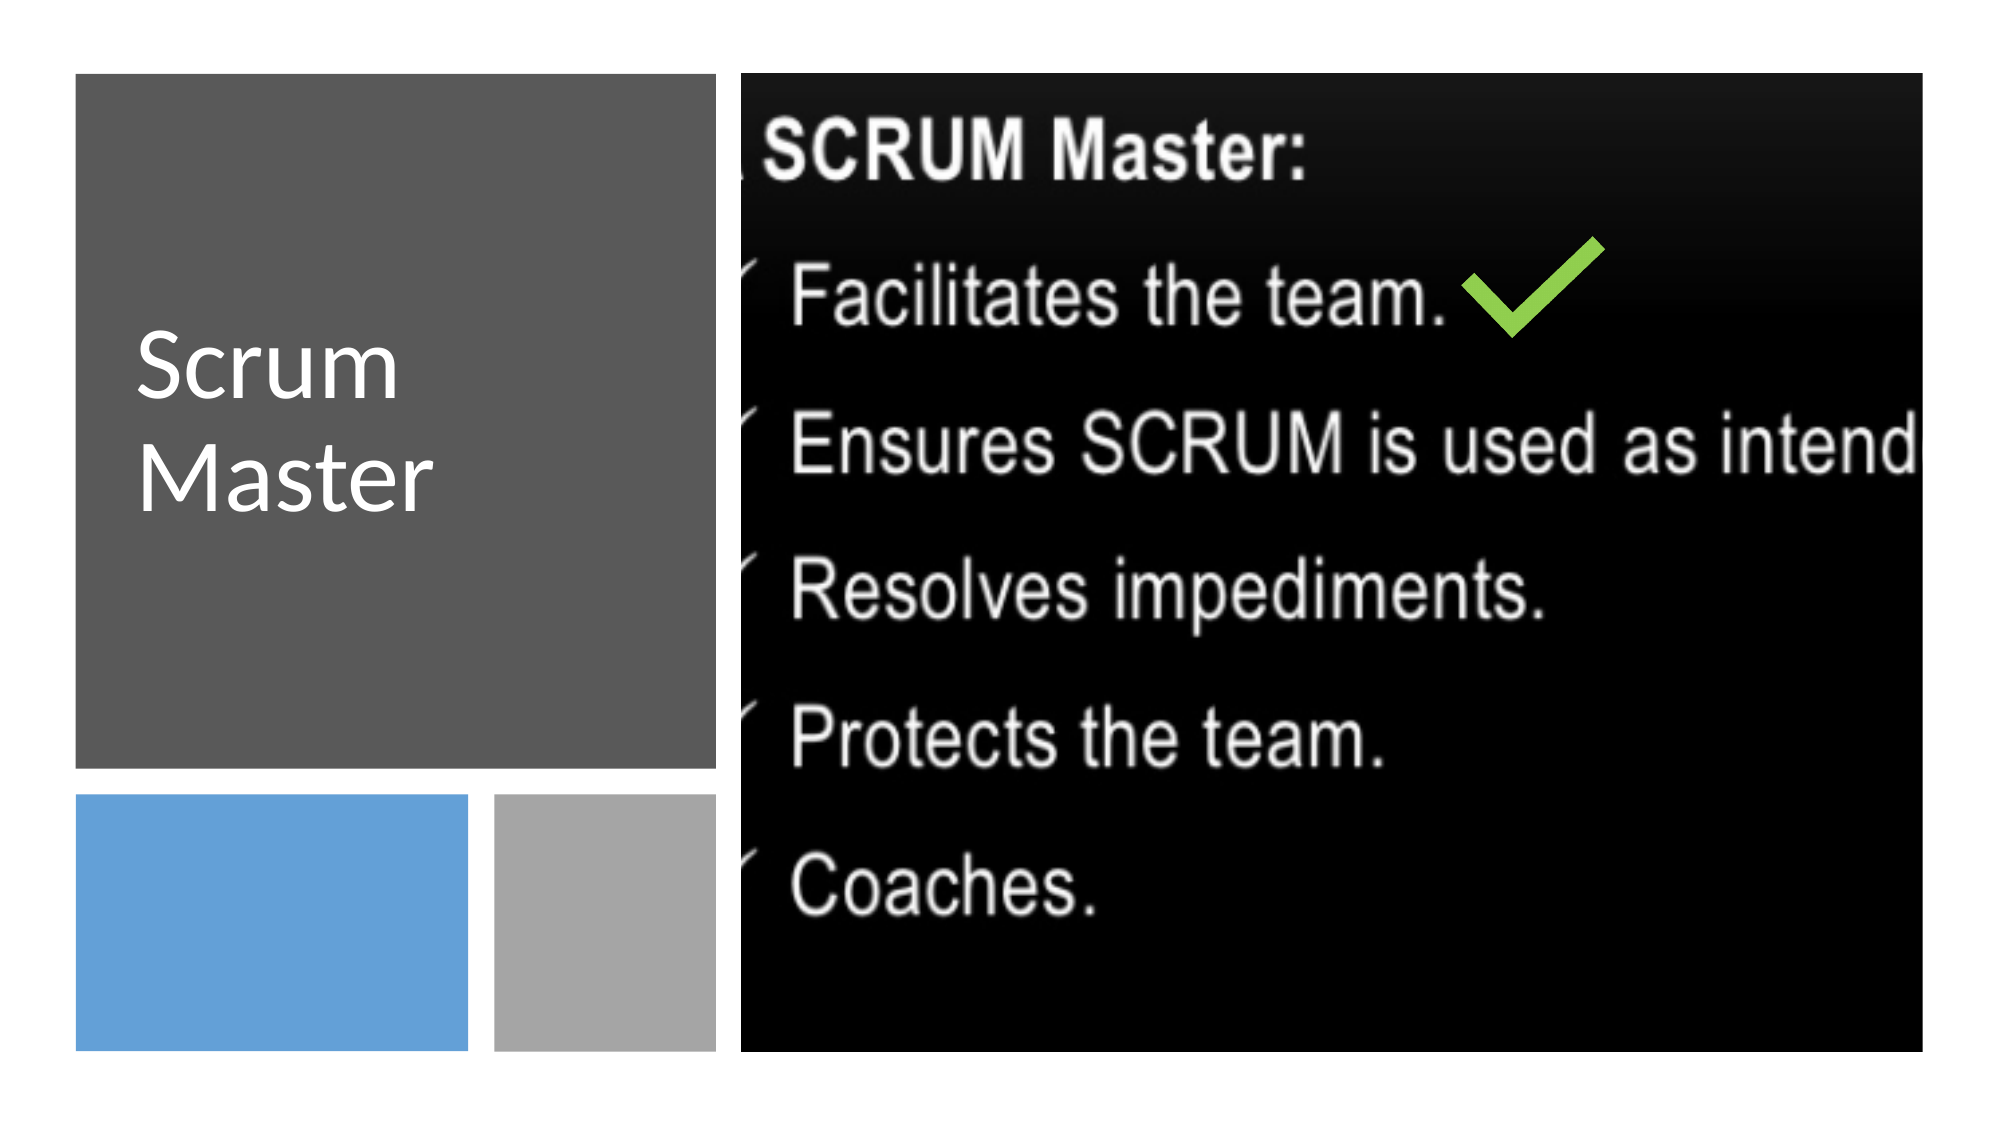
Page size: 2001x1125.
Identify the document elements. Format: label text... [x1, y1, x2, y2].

title Scrum Master [120, 152, 672, 690]
text_box [75, 73, 716, 769]
picture [1457, 211, 1609, 362]
text_box [75, 794, 469, 1052]
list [740, 73, 1923, 1052]
text_box [494, 794, 716, 1052]
